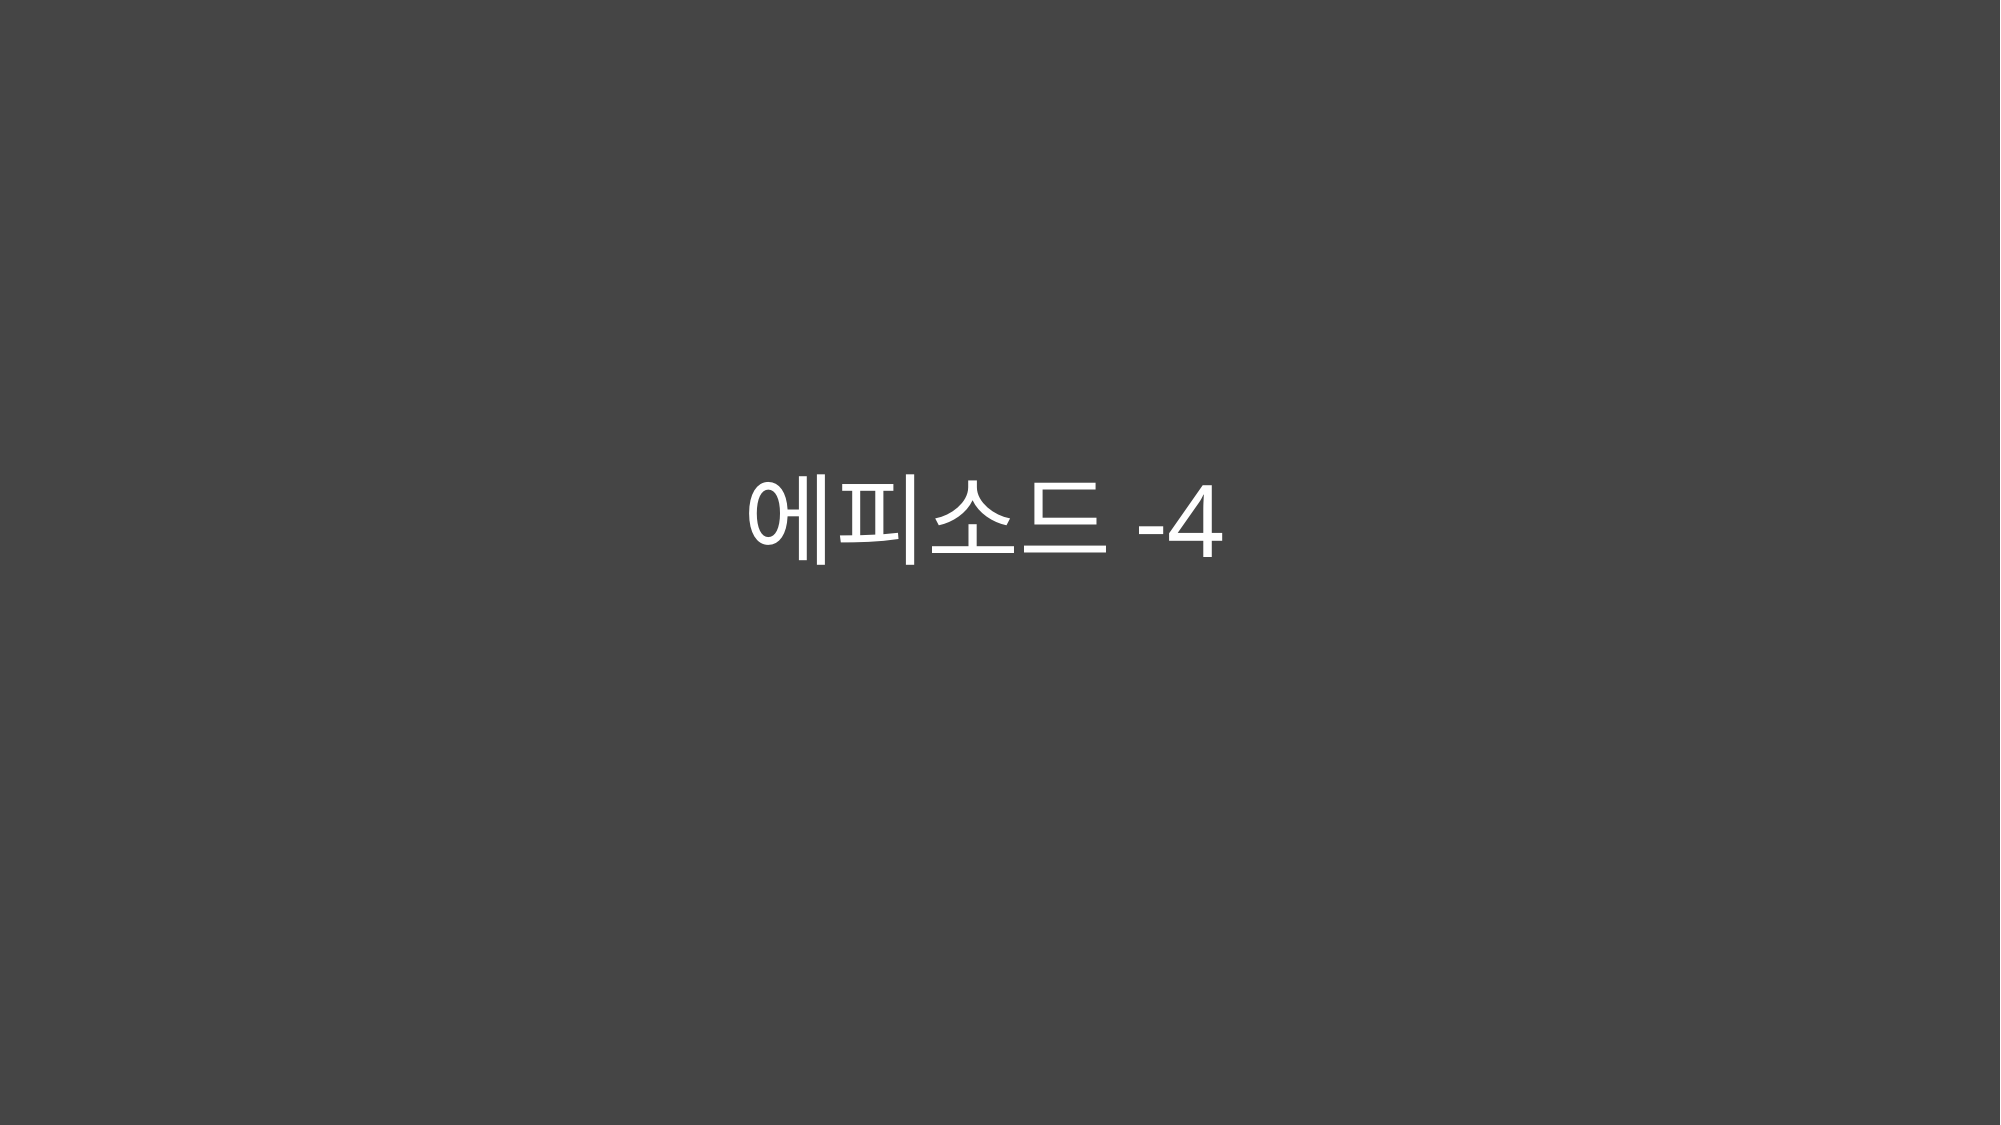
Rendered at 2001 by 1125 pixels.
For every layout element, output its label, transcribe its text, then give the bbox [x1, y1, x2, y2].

text_box 에피소드-4 [728, 449, 1240, 585]
